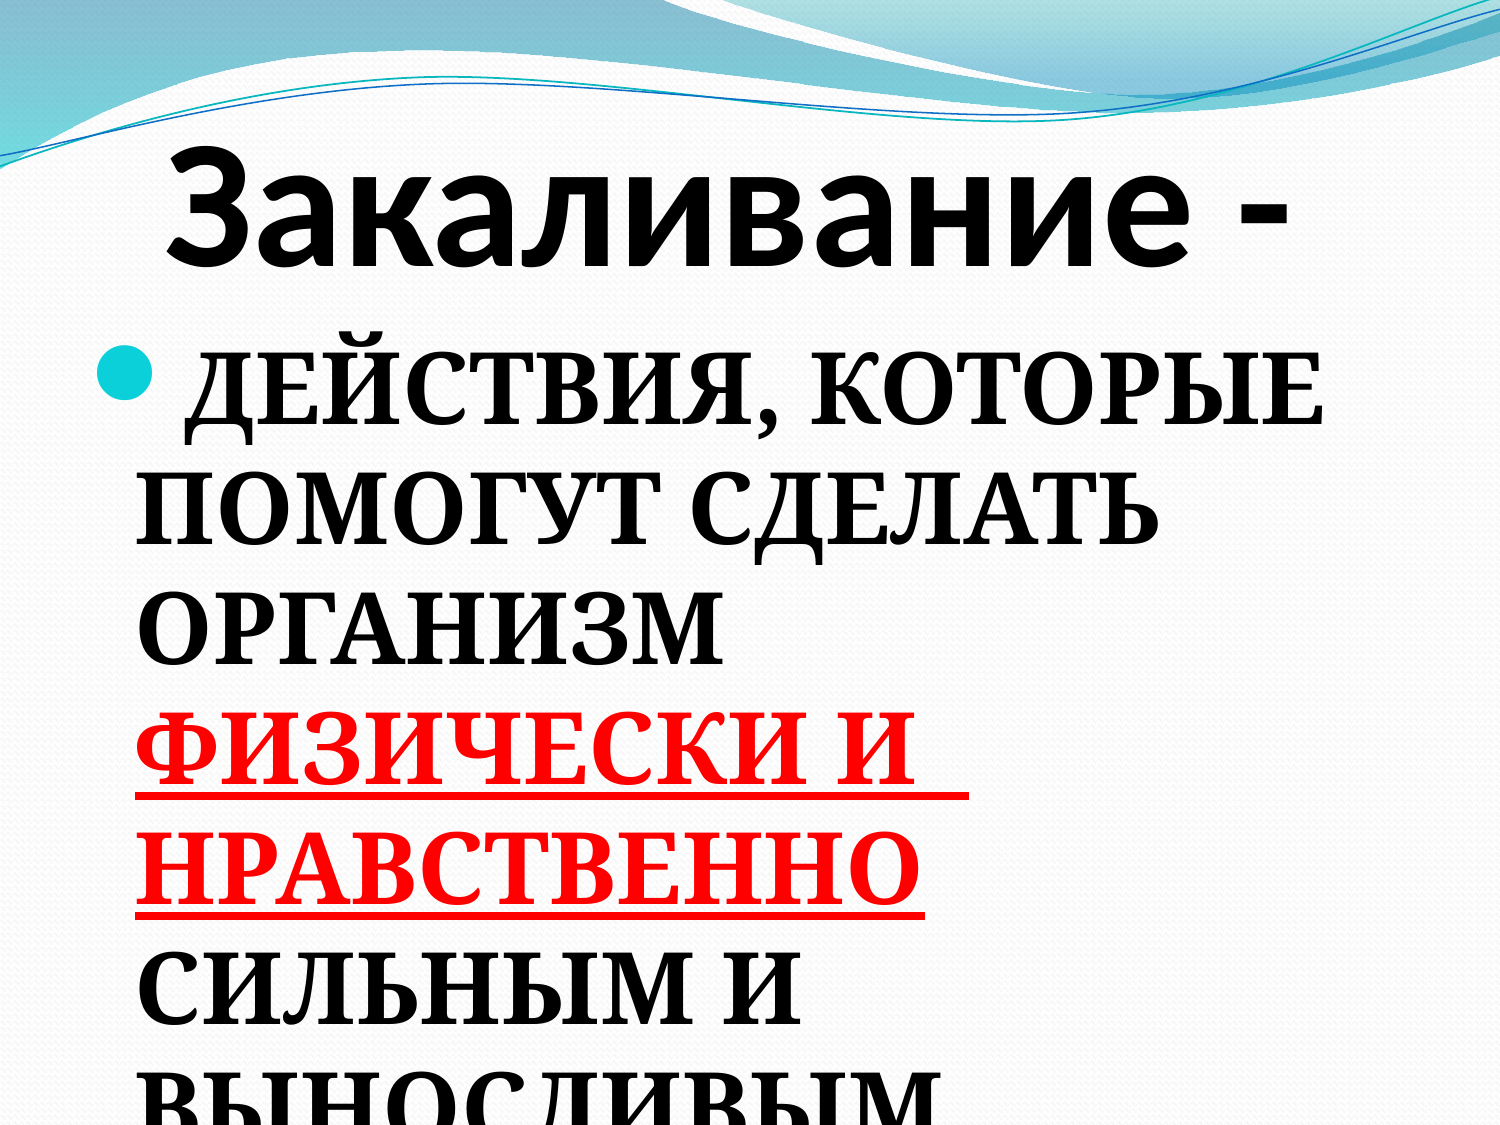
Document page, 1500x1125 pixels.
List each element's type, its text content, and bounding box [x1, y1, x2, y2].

list ДЕЙСТВИЯ, КОТОРЫЕ ПОМОГУТ СДЕЛАТЬ ОРГАНИЗМ ФИЗИЧЕСКИ И НРАВСТВЕННО СИЛЬНЫМ И ВЫНОСЛИВЫМ. [75, 317, 1425, 1038]
title Закаливание - [75, 115, 1425, 303]
